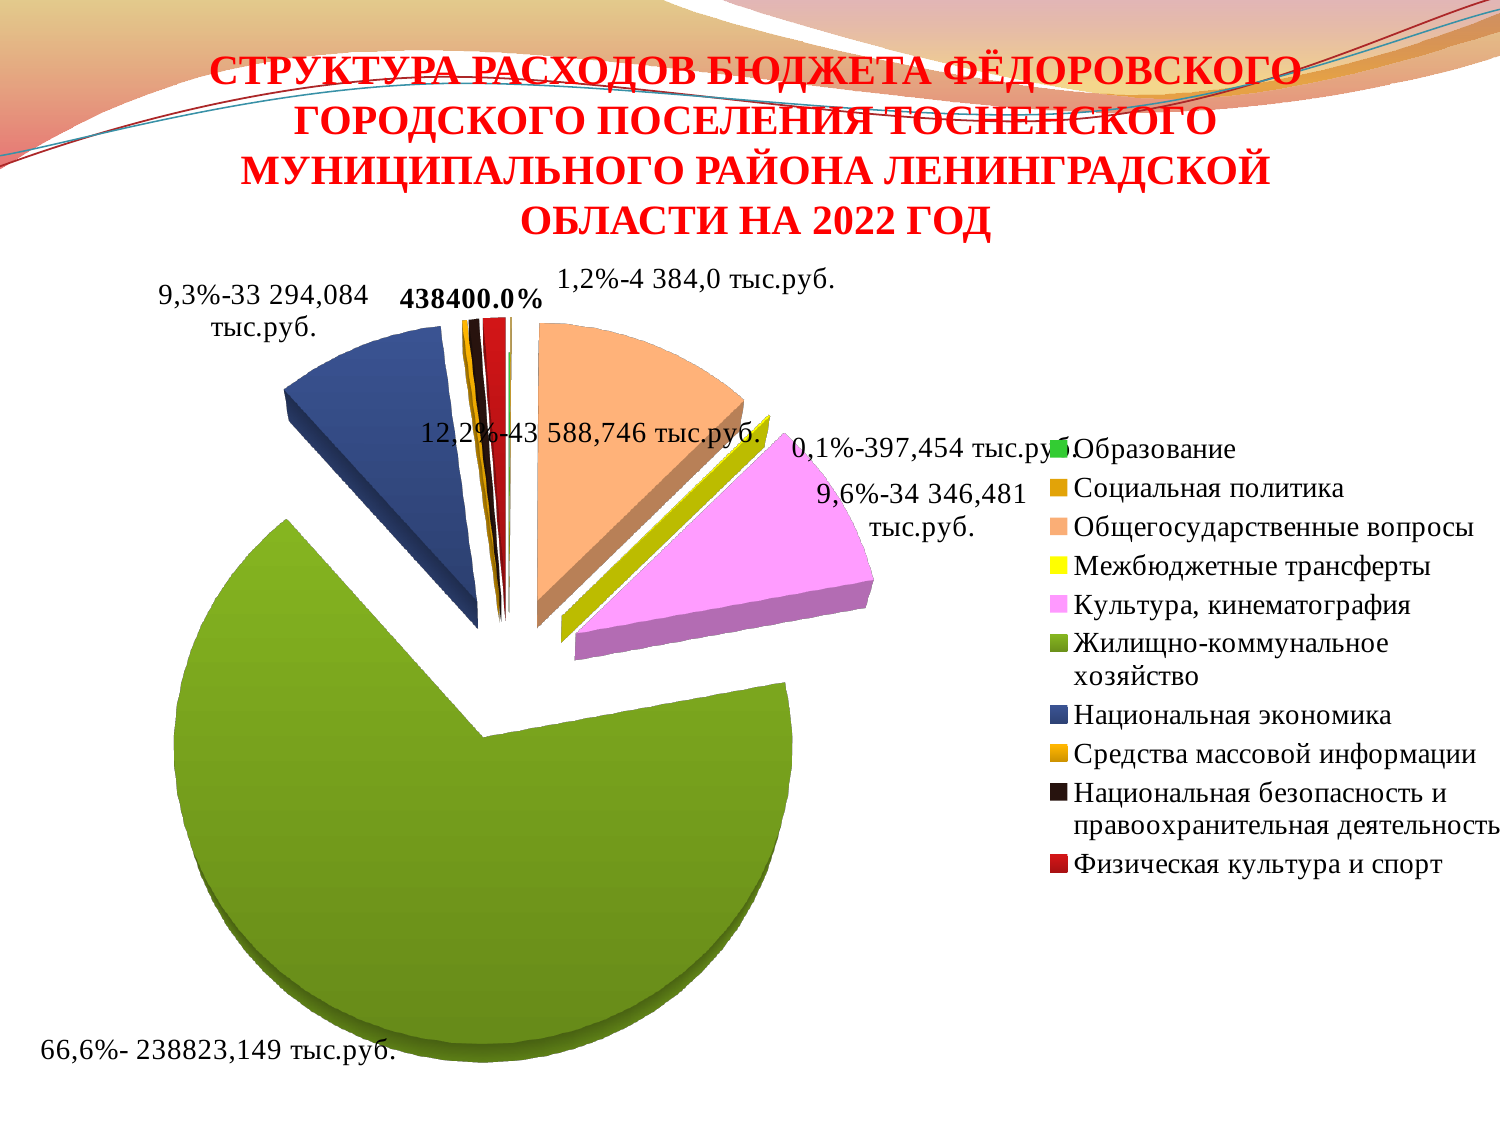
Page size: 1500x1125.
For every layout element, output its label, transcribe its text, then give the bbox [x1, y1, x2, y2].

chart [23, 187, 1500, 1125]
text_box Структура расходов бюджета Фёдоровского городского поселения тосненского муниципального района ленинградской области на 2022 год [163, 35, 1348, 187]
